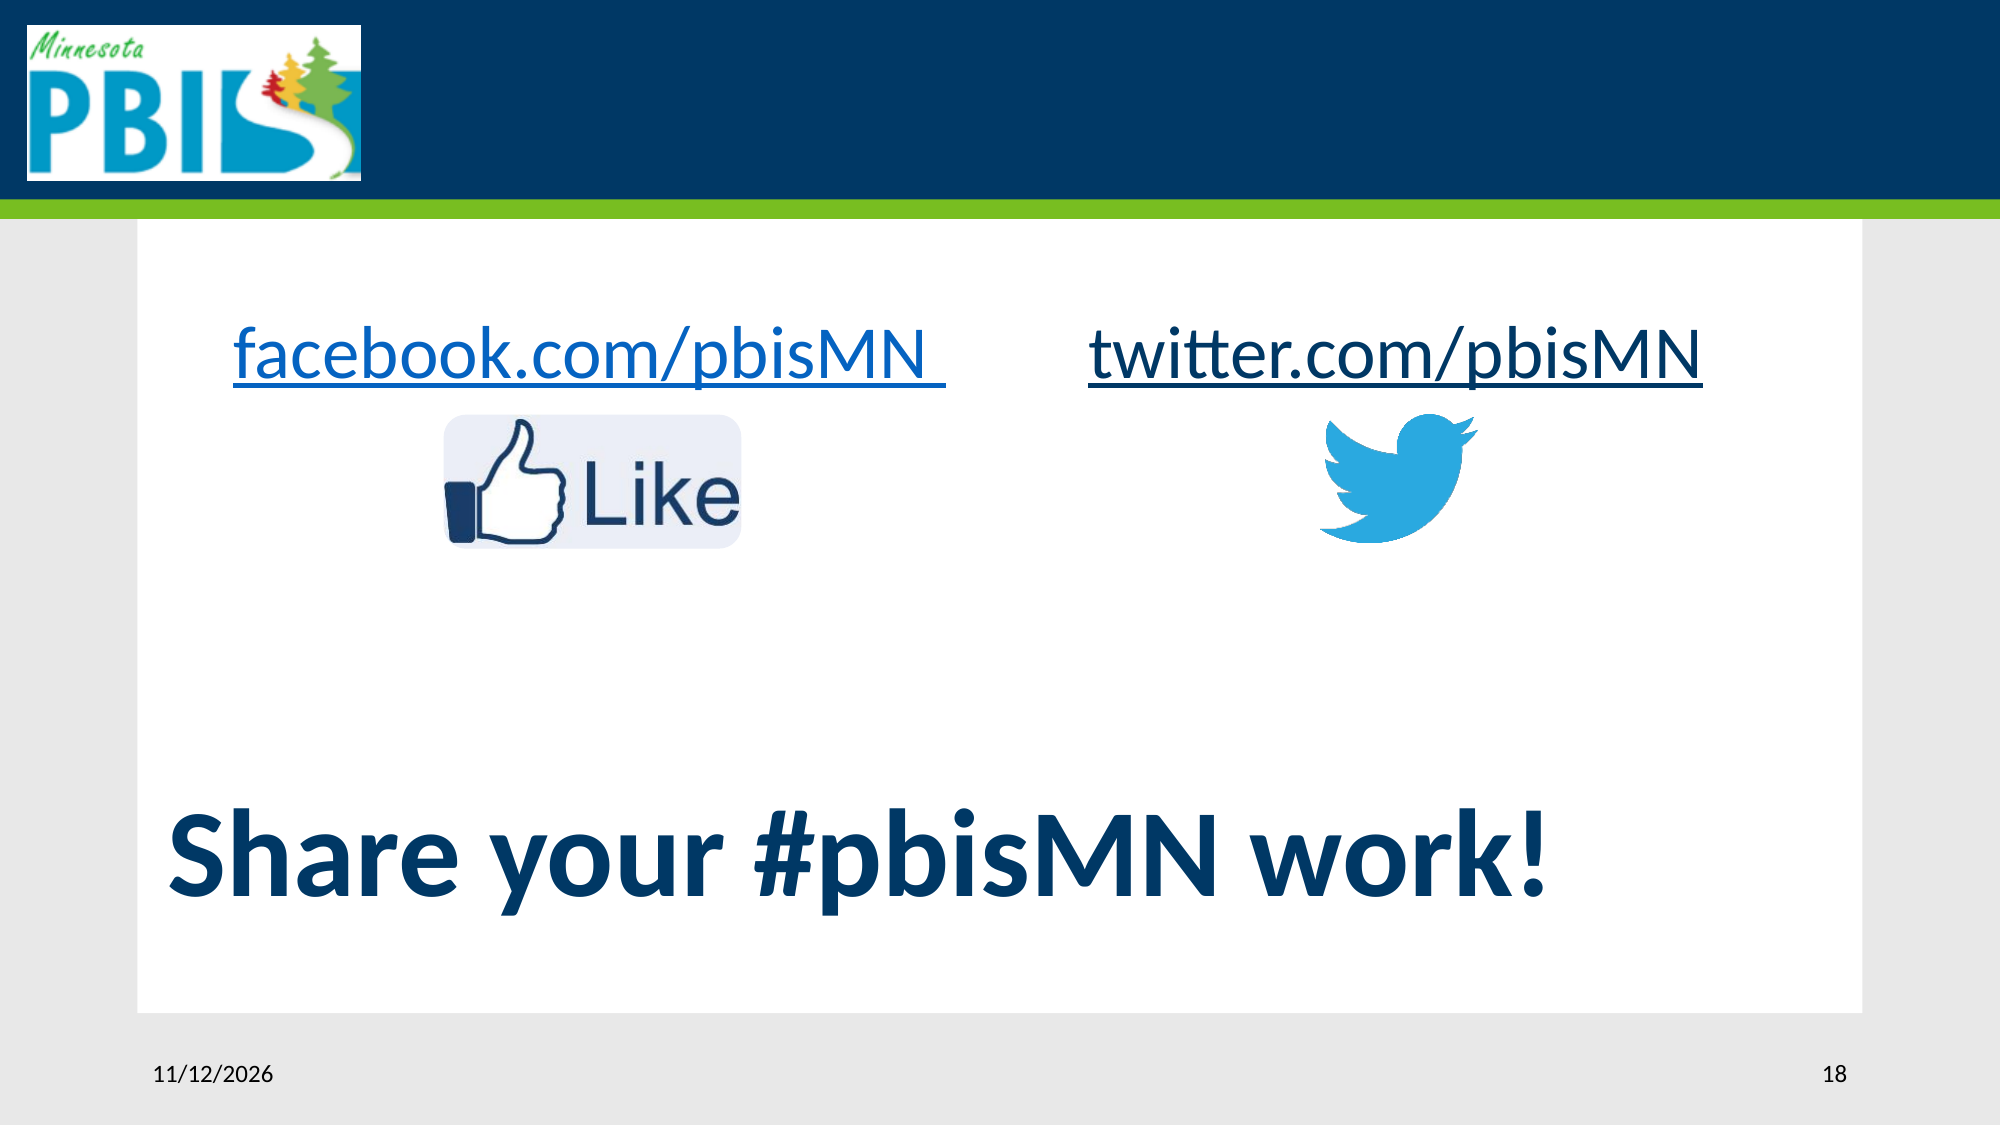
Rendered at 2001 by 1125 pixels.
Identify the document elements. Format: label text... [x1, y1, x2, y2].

title Share your #pbisMN work! [137, 219, 1863, 1014]
picture [443, 414, 742, 549]
picture [27, 25, 361, 181]
picture [1319, 414, 1479, 543]
text_box twitter.com/pbisMN [1076, 304, 1793, 392]
text_box facebook.com/pbisMN [222, 317, 963, 380]
slide_number 18 [1622, 1042, 1863, 1103]
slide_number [137, 1042, 361, 1103]
